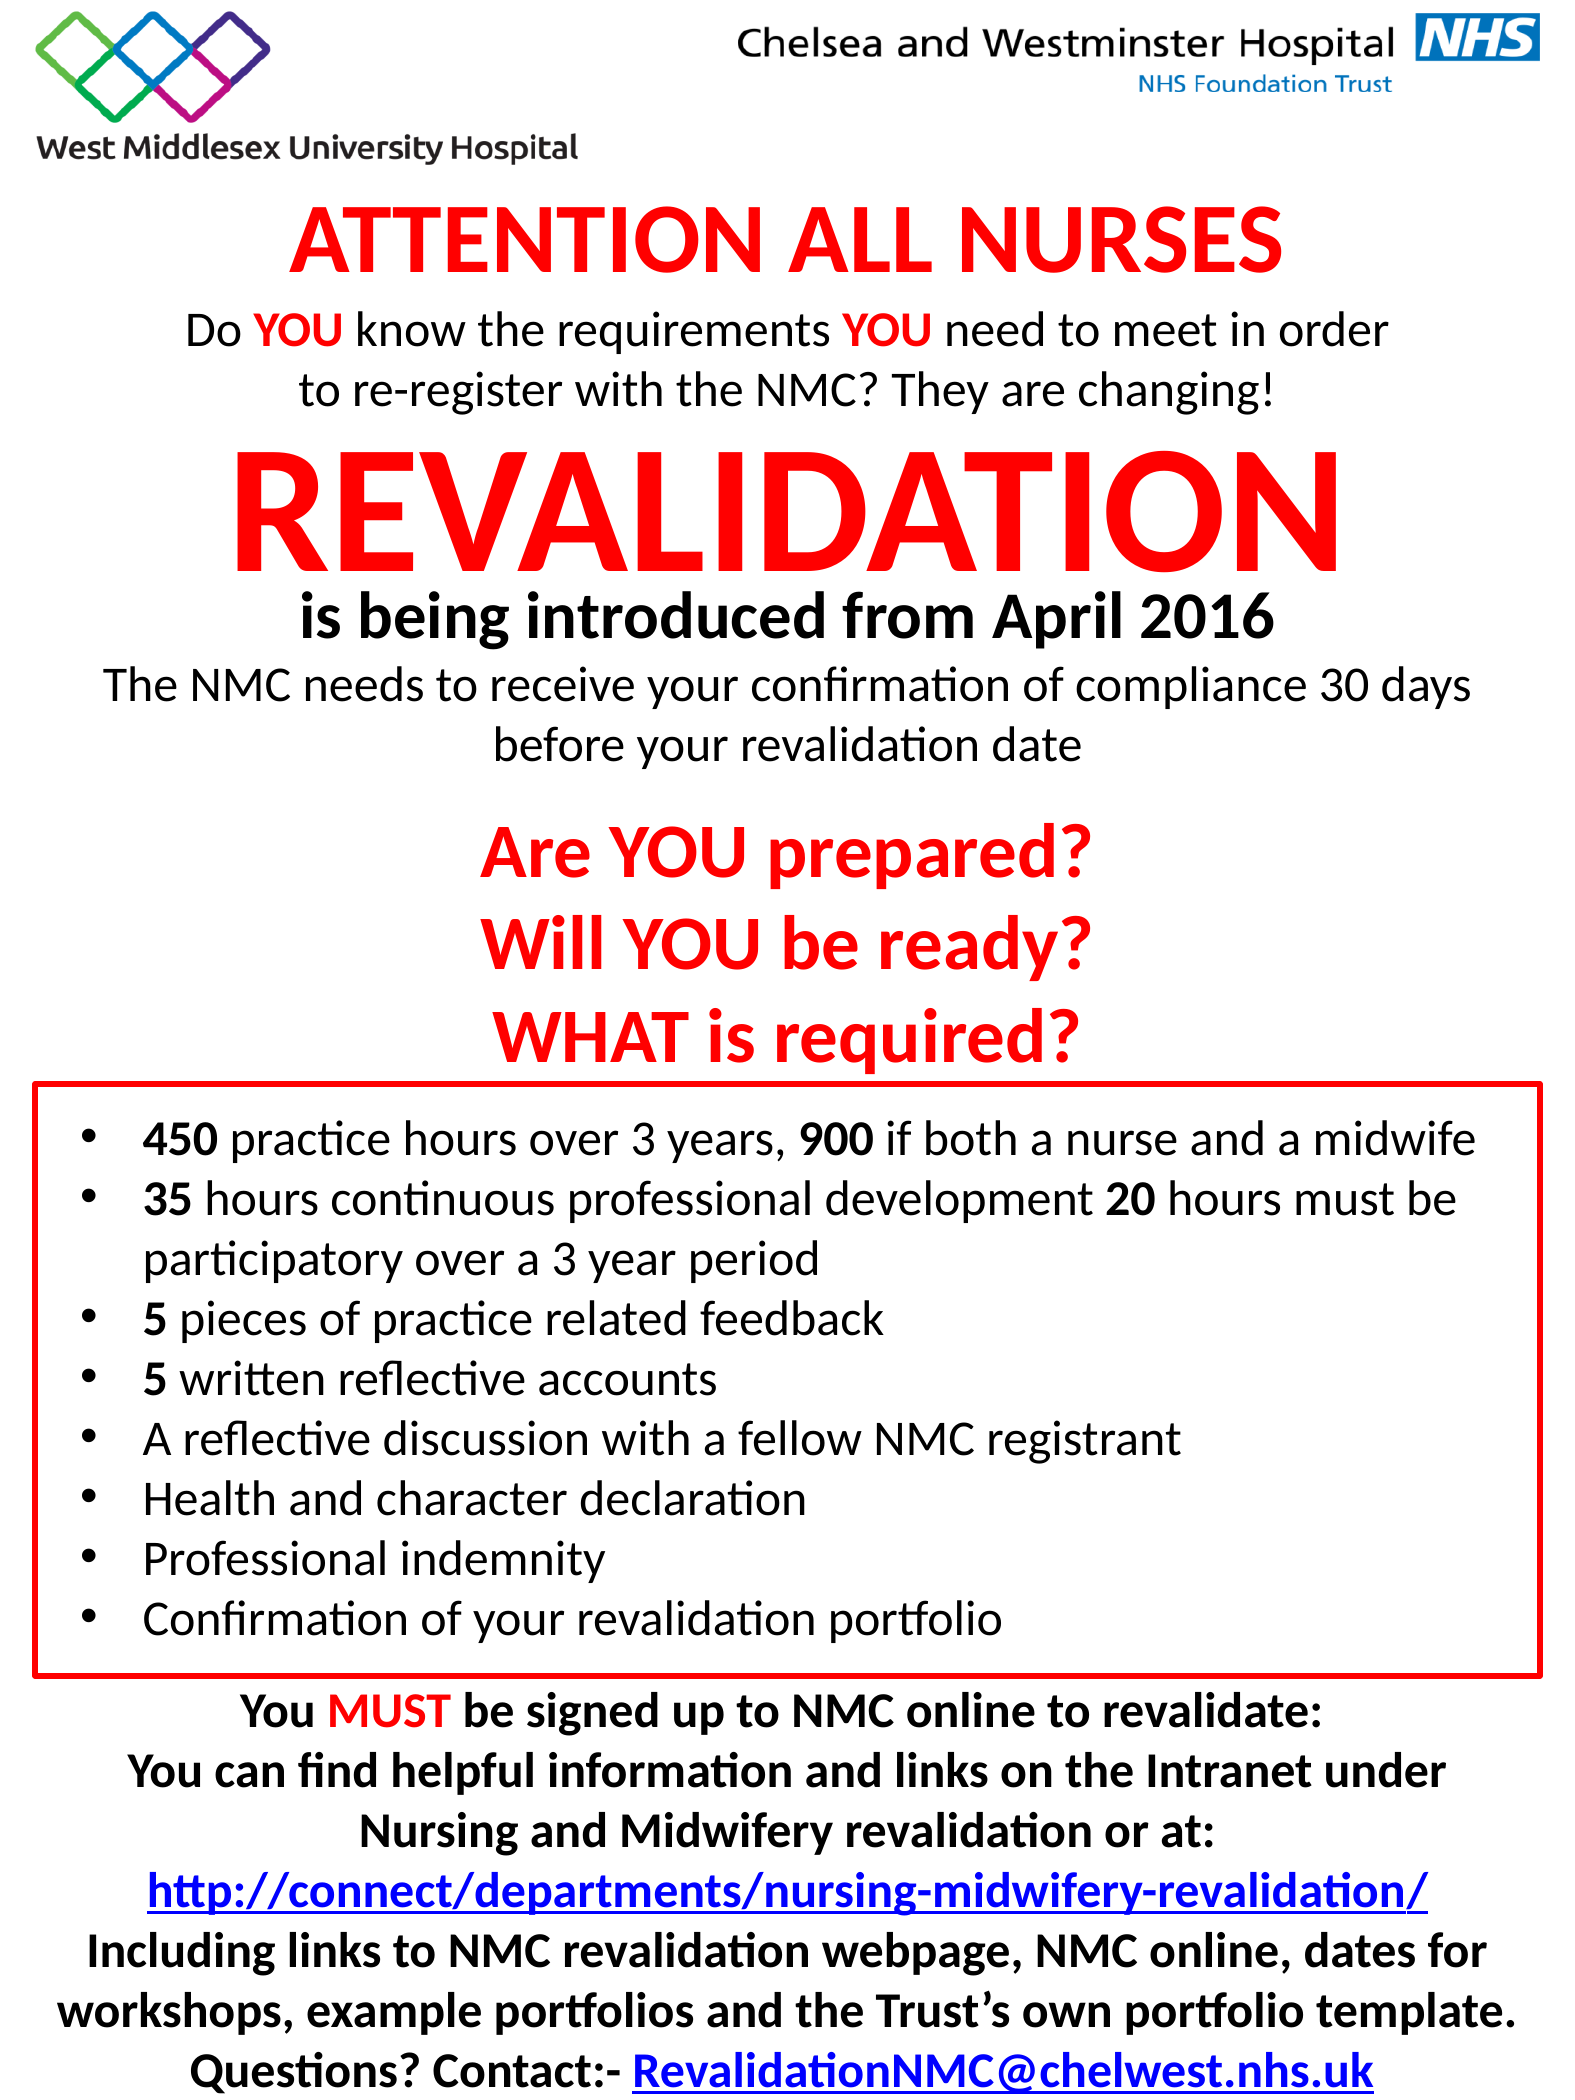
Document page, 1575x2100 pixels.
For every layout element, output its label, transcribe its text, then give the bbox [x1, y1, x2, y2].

text_box You MUST be signed up to NMC online to revalidate: You can find helpful information and links on the Intranet under Nursing and Midwifery revalidation or at: http://connect/departments/nursing-midwifery-revalidation/ Including links to NMC revalidation webpage, NMC online, dates for workshops, example portfolios and the Trust’s own portfolio template. Questions? Contact:- RevalidationNMC@chelwest.nhs.uk [35, 1667, 1540, 2100]
text_box Are YOU prepared? Will YOU be ready? WHAT is required? [35, 790, 1540, 1088]
text_box is being introduced from April 2016 The NMC needs to receive your confirmation of compliance 30 days before your revalidation date [35, 561, 1540, 782]
text_box [33, 1082, 1542, 1678]
text_box ATTENTION ALL NURSES [0, 162, 1575, 303]
text_box Do YOU know the requirements YOU need to meet in order to re-register with the NMC? They are changing! [35, 286, 1540, 427]
text_box 450 practice hours over 3 years, 900 if both a nurse and a midwife 35 hours continuous professional development 20 hours must be participatory over a 3 year period 5 pieces of practice related feedback 5 written reflective accounts A reflective discussion with a fellow NMC registrant Health and character declaration Professional indemnity Confirmation of your revalidation portfolio [59, 1095, 1540, 1656]
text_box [35, 11, 1540, 165]
text_box REVALIDATION [0, 378, 1575, 619]
